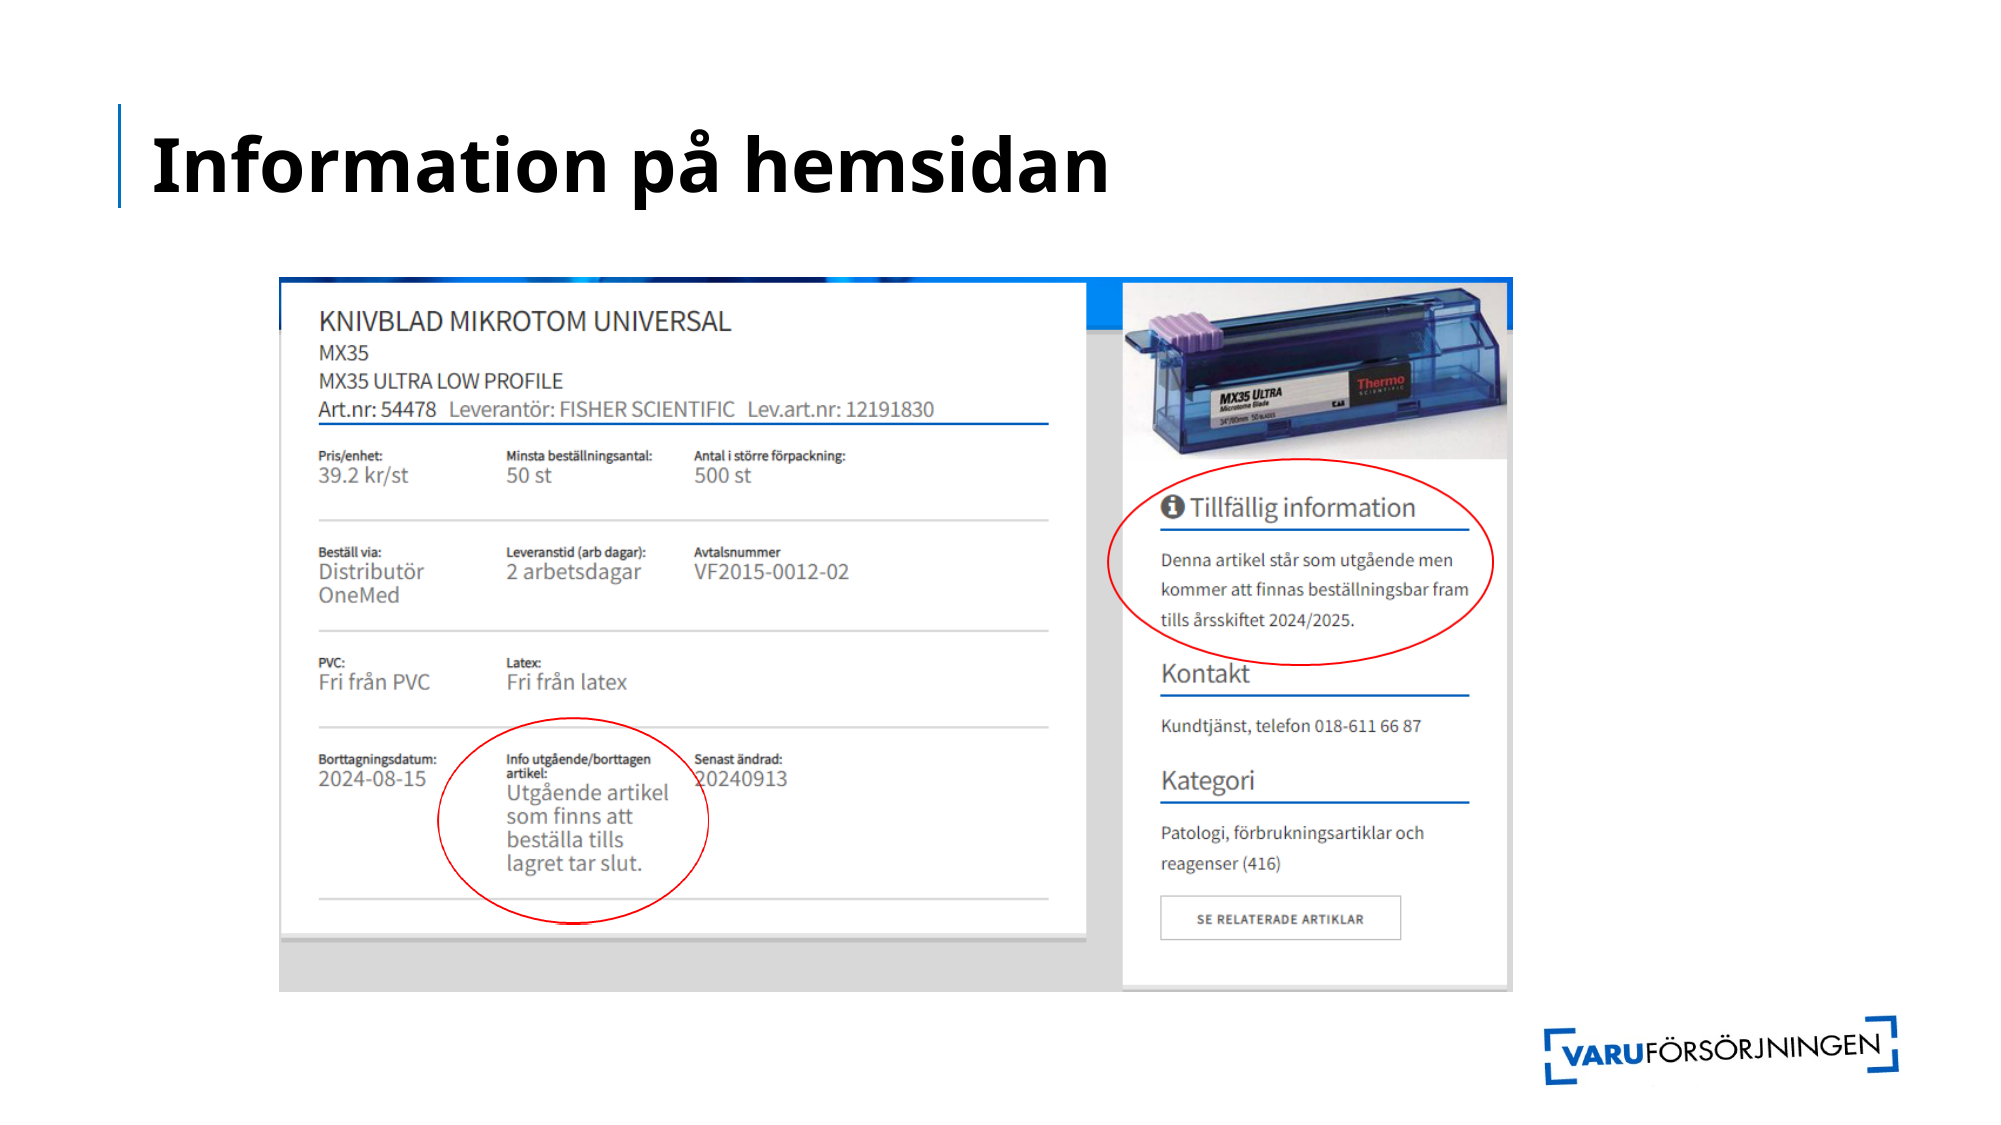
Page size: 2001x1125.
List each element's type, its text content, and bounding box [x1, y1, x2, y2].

picture [1542, 1013, 1900, 1089]
picture [1107, 458, 1494, 666]
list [279, 277, 1513, 992]
title Information på hemsidan [137, 59, 1863, 278]
picture [437, 717, 709, 925]
